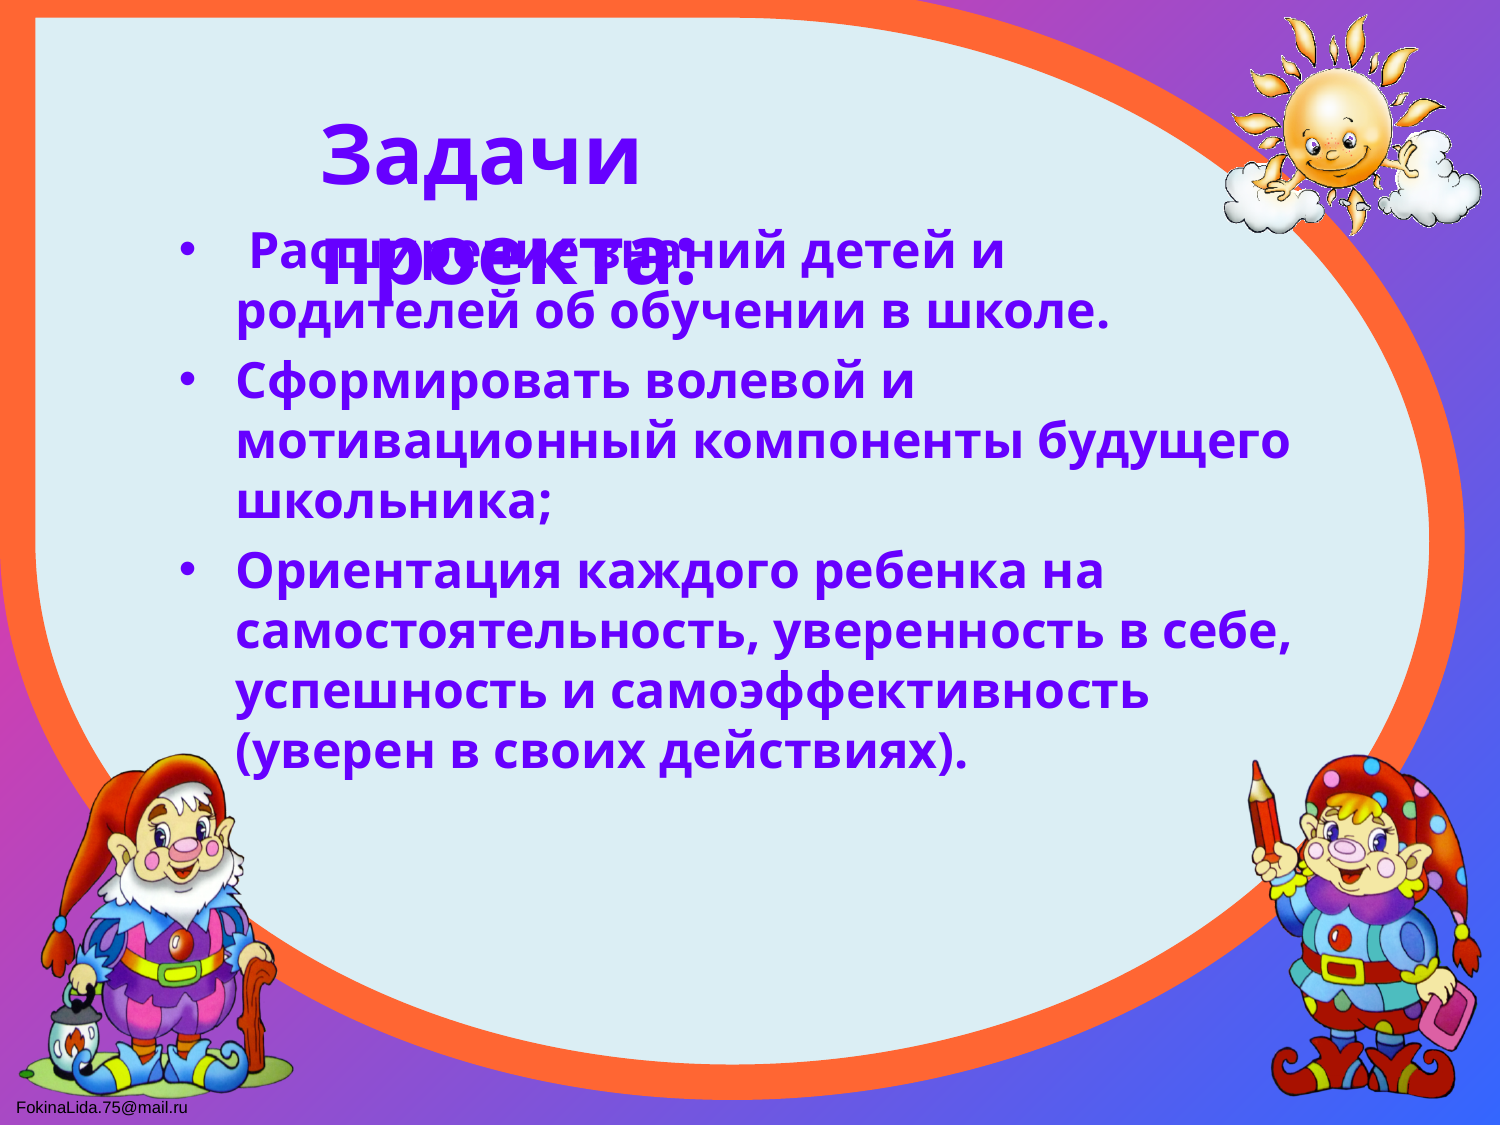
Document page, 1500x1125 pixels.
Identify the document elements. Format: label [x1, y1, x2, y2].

text_box [89, 79, 1284, 934]
picture [1214, 0, 1500, 244]
picture [17, 751, 294, 1101]
text_box [1288, 242, 1369, 936]
picture [1246, 751, 1483, 1101]
title [74, 44, 1426, 233]
